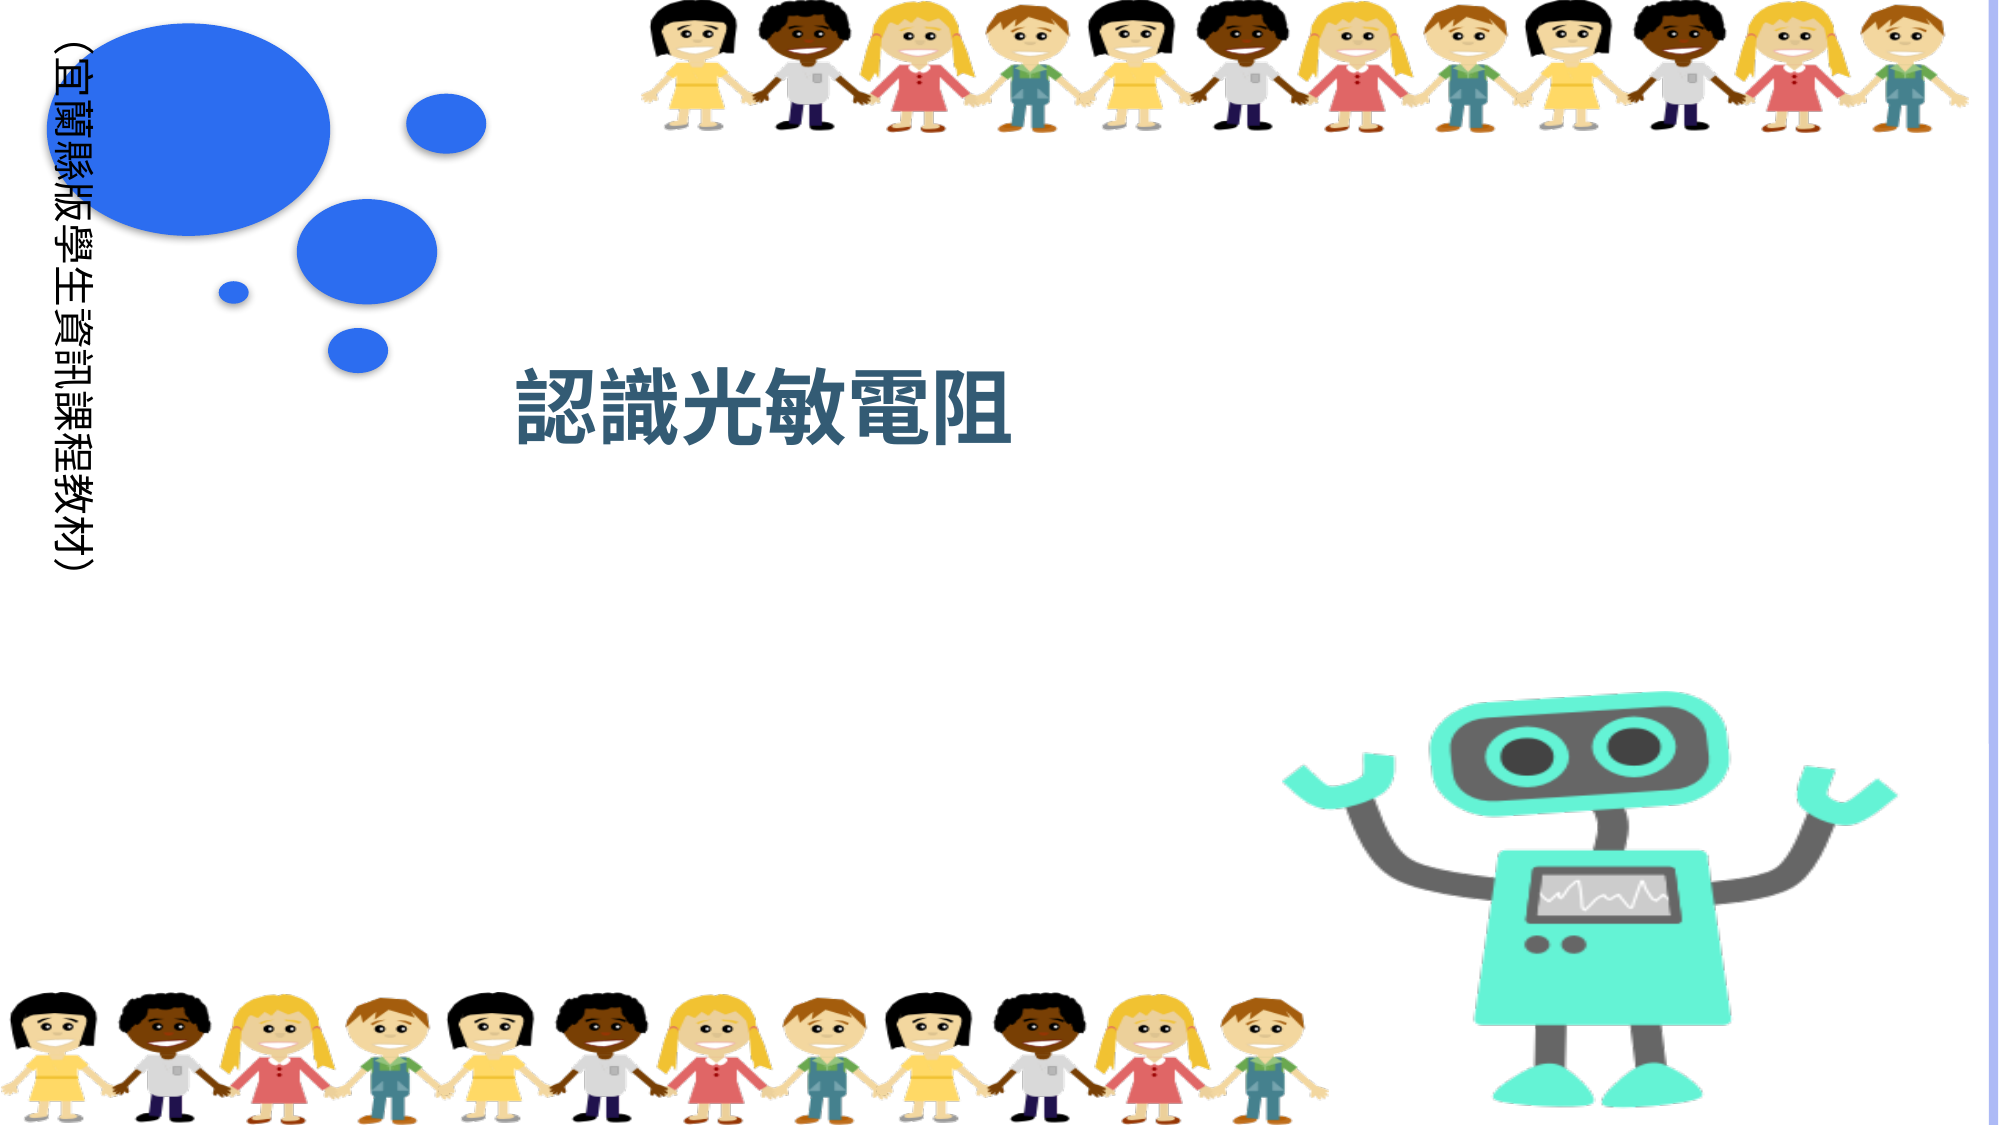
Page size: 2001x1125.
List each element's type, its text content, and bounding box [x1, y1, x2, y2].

picture [640, 0, 1969, 133]
title 認識光敏電阻 [500, 152, 1850, 464]
picture [0, 691, 1900, 1125]
